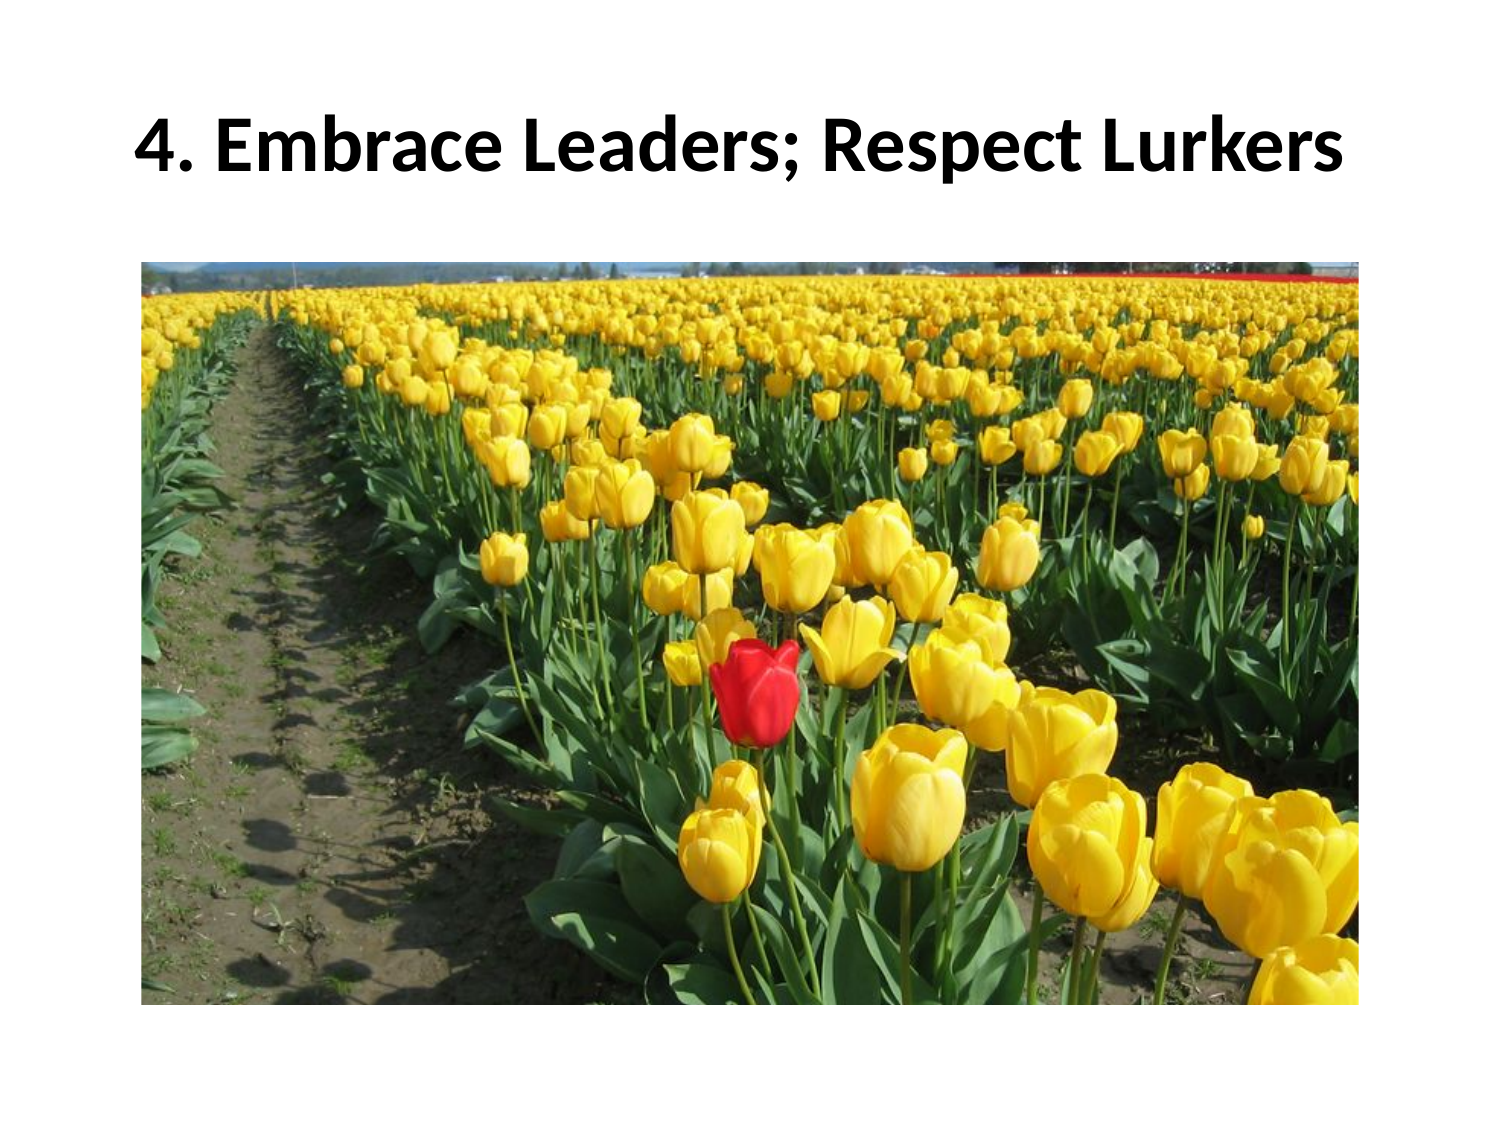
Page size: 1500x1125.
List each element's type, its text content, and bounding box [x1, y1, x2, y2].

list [141, 262, 1359, 1006]
title 4. Embrace Leaders; Respect Lurkers [75, 45, 1425, 233]
